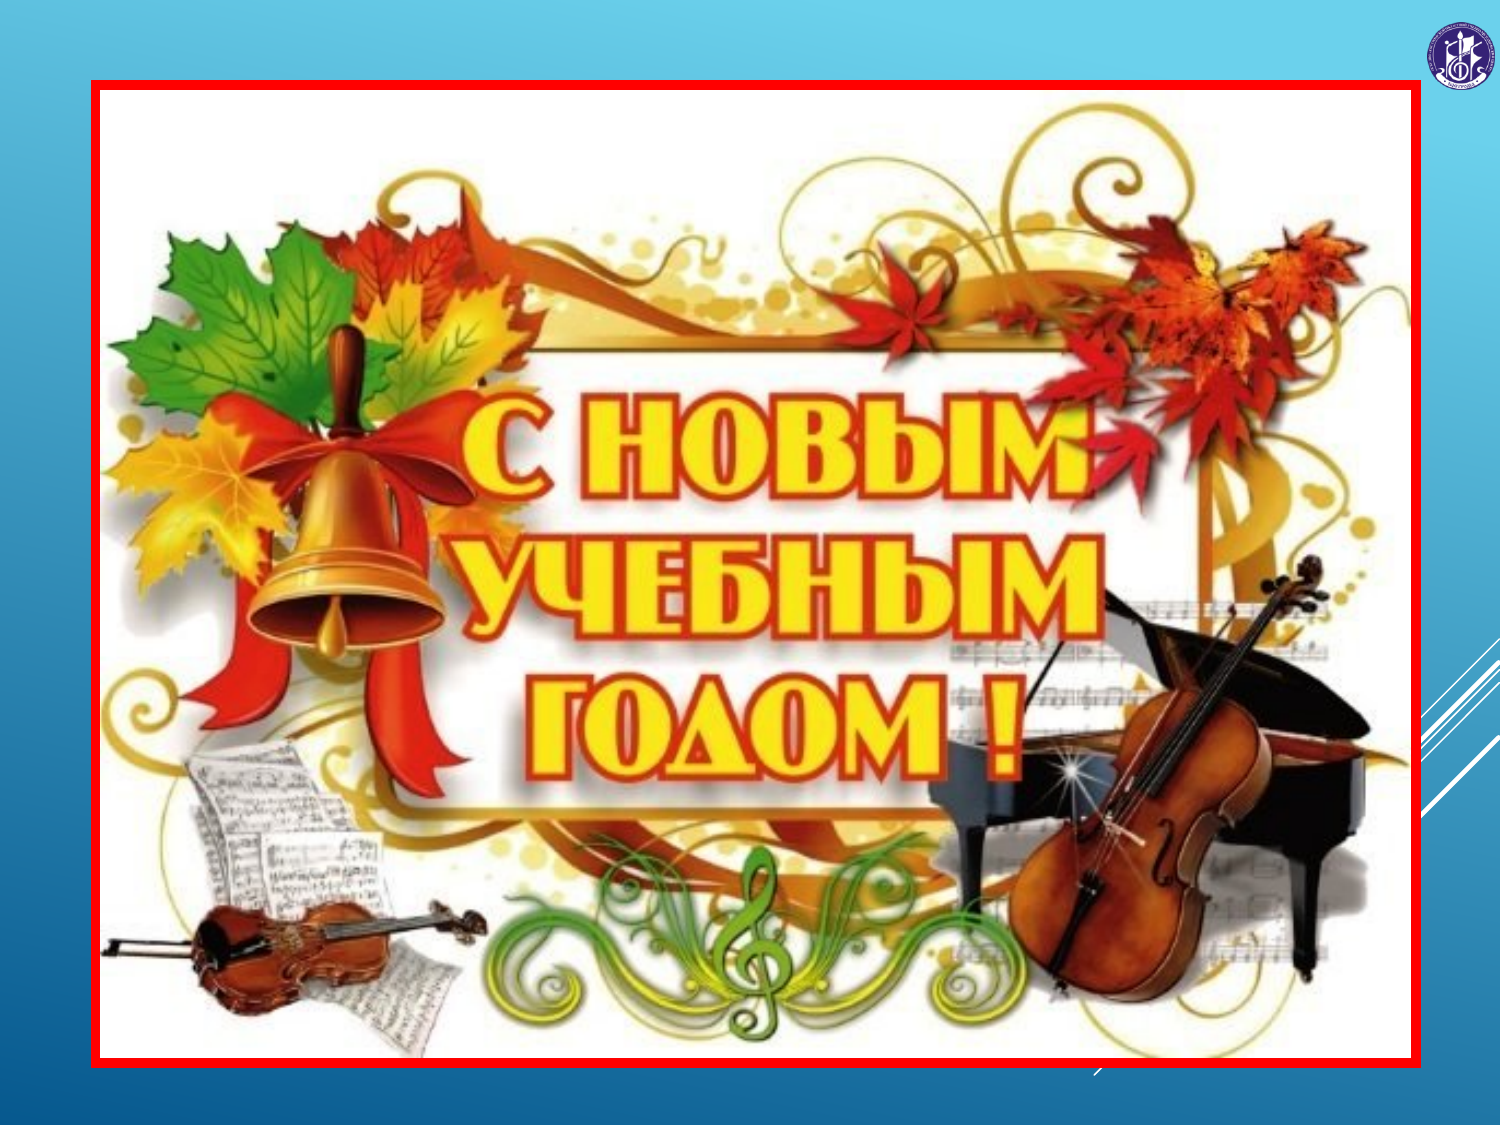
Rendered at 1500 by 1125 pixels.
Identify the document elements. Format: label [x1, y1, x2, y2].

picture [1426, 22, 1495, 91]
picture [100, 89, 1412, 1059]
